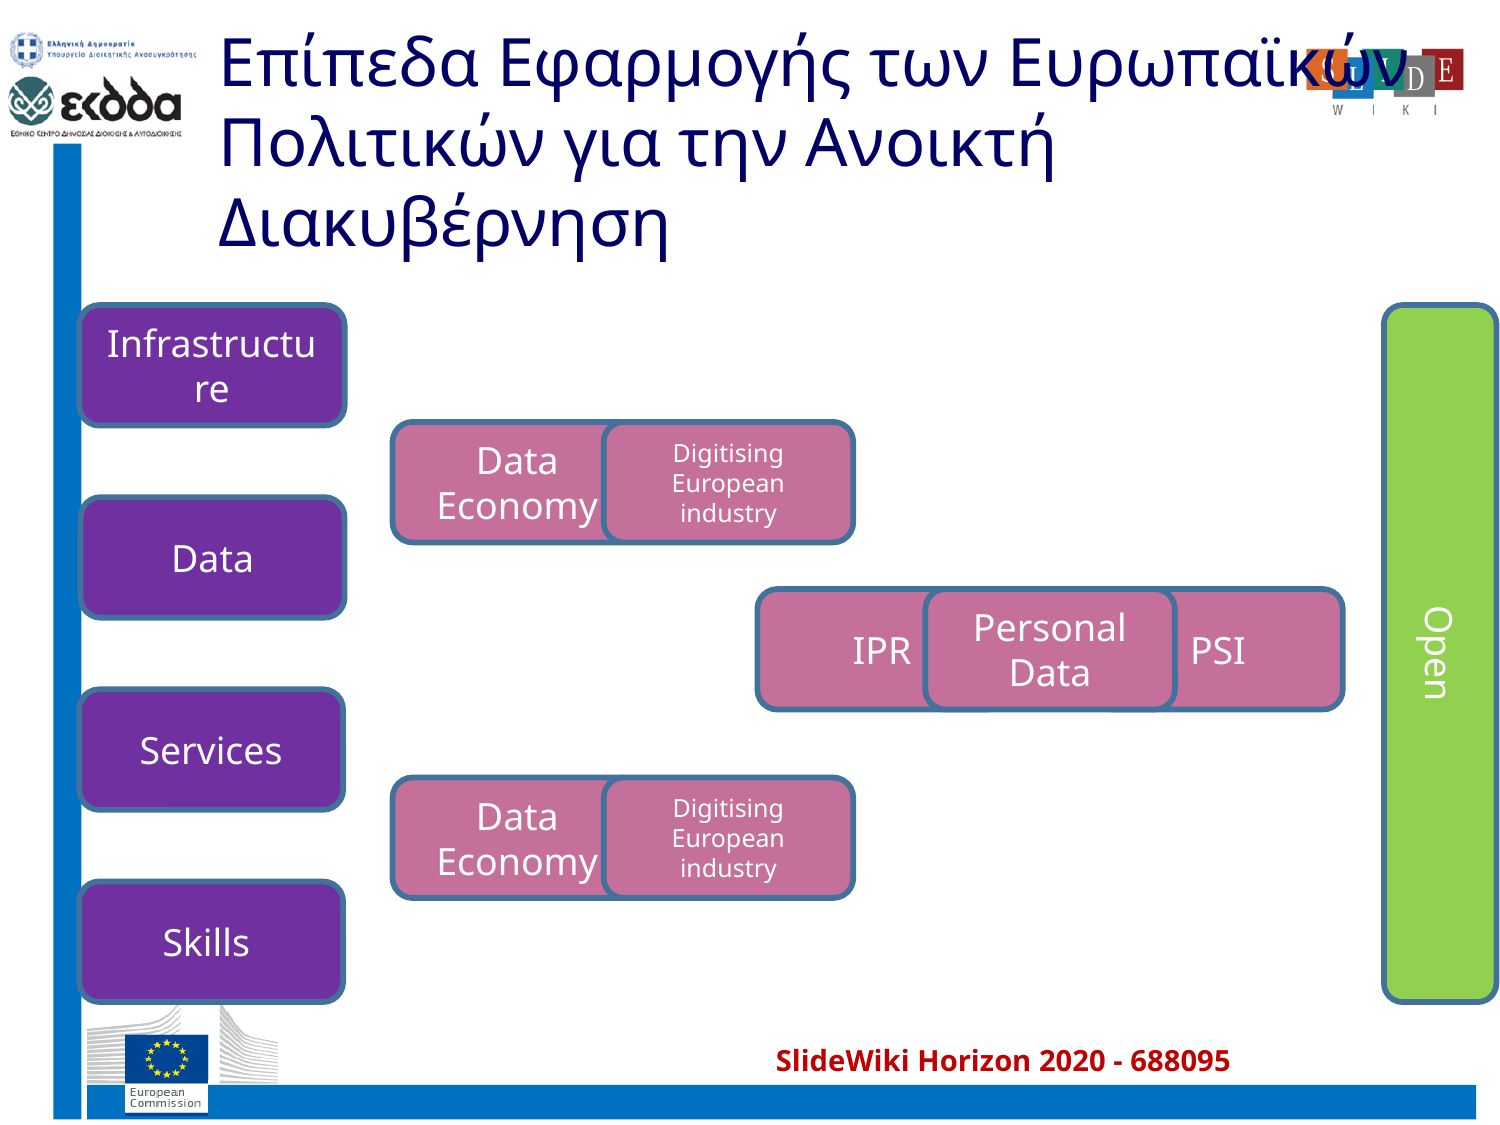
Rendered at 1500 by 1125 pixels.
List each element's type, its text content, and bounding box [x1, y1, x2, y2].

picture [87, 1003, 278, 1116]
picture [0, 29, 204, 143]
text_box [78, 304, 1497, 1003]
title Επίπεδα Εφαρμογής των Ευρωπαϊκών Πολιτικών για την Ανοικτή Διακυβέρνηση [203, 35, 1468, 268]
picture [1293, 34, 1474, 132]
